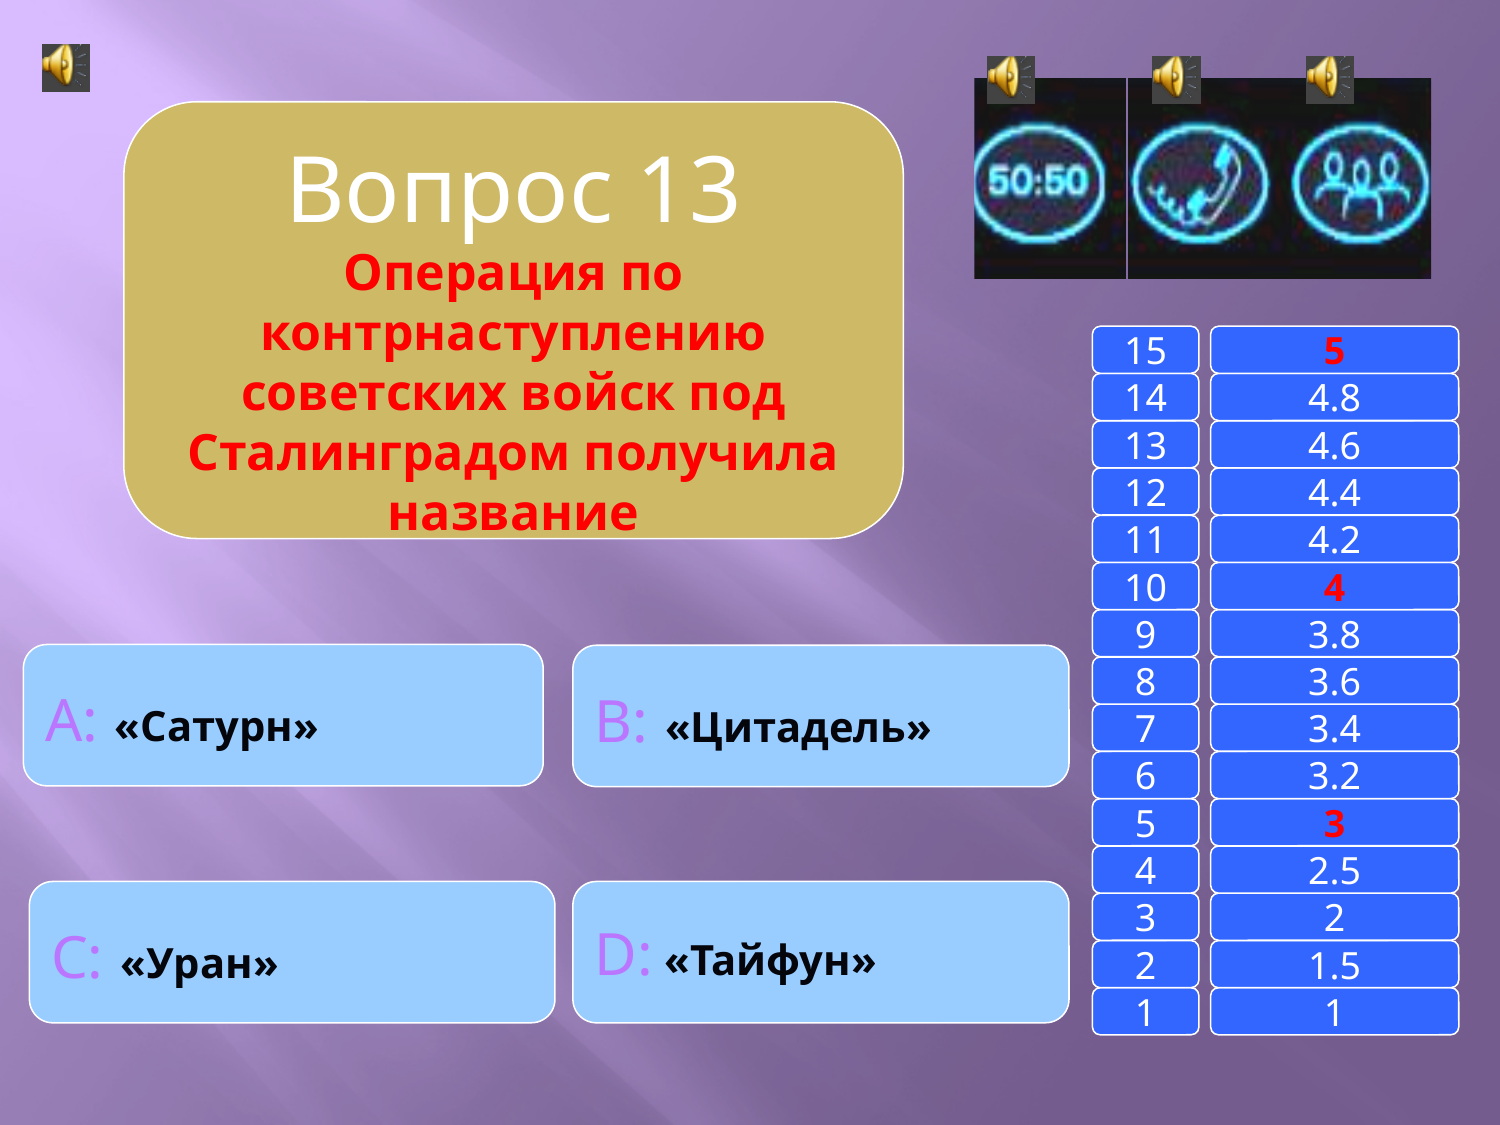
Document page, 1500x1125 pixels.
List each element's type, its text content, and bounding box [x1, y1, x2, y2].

text_box 3 [1210, 799, 1459, 846]
text_box 3.2 [1210, 751, 1459, 799]
text_box 7 [1092, 704, 1199, 752]
text_box 3.6 [1210, 657, 1459, 705]
text_box 4.6 [1210, 421, 1459, 468]
text_box 2 [1210, 893, 1459, 941]
text_box 8 [1092, 657, 1199, 705]
picture [40, 42, 92, 93]
text_box 3 [1092, 893, 1199, 941]
picture [974, 54, 1432, 280]
text_box 3.4 [1210, 704, 1459, 752]
text_box 2 [1092, 940, 1199, 988]
text_box 15 [1092, 326, 1199, 374]
text_box 12 [1092, 468, 1199, 516]
text_box 1 [1092, 988, 1199, 1035]
text_box C: «Уран» [29, 881, 555, 1023]
text_box 1.5 [1210, 940, 1459, 988]
text_box A: «Сатурн» [23, 644, 544, 786]
text_box 11 [1092, 515, 1199, 563]
text_box B: «Цитадель» [572, 645, 1070, 787]
text_box 10 [1092, 562, 1199, 610]
text_box 9 [1092, 610, 1199, 657]
text_box 13 [1092, 421, 1199, 468]
text_box 4 [1210, 563, 1459, 610]
text_box 1 [1210, 988, 1459, 1035]
text_box 4.8 [1210, 373, 1459, 421]
text_box D: «Тайфун» [572, 881, 1070, 1023]
text_box 2.5 [1210, 846, 1459, 894]
text_box 6 [1092, 751, 1199, 799]
text_box 5 [1210, 326, 1459, 374]
text_box Вопрос 13 Операция по контрнаступлению советских войск под Сталинградом получила название [123, 101, 904, 539]
text_box 14 [1092, 373, 1199, 421]
text_box 3.8 [1210, 610, 1459, 657]
text_box 4.4 [1210, 468, 1459, 516]
text_box 4.2 [1210, 515, 1459, 563]
text_box 4 [1092, 846, 1199, 894]
text_box 5 [1092, 799, 1199, 846]
